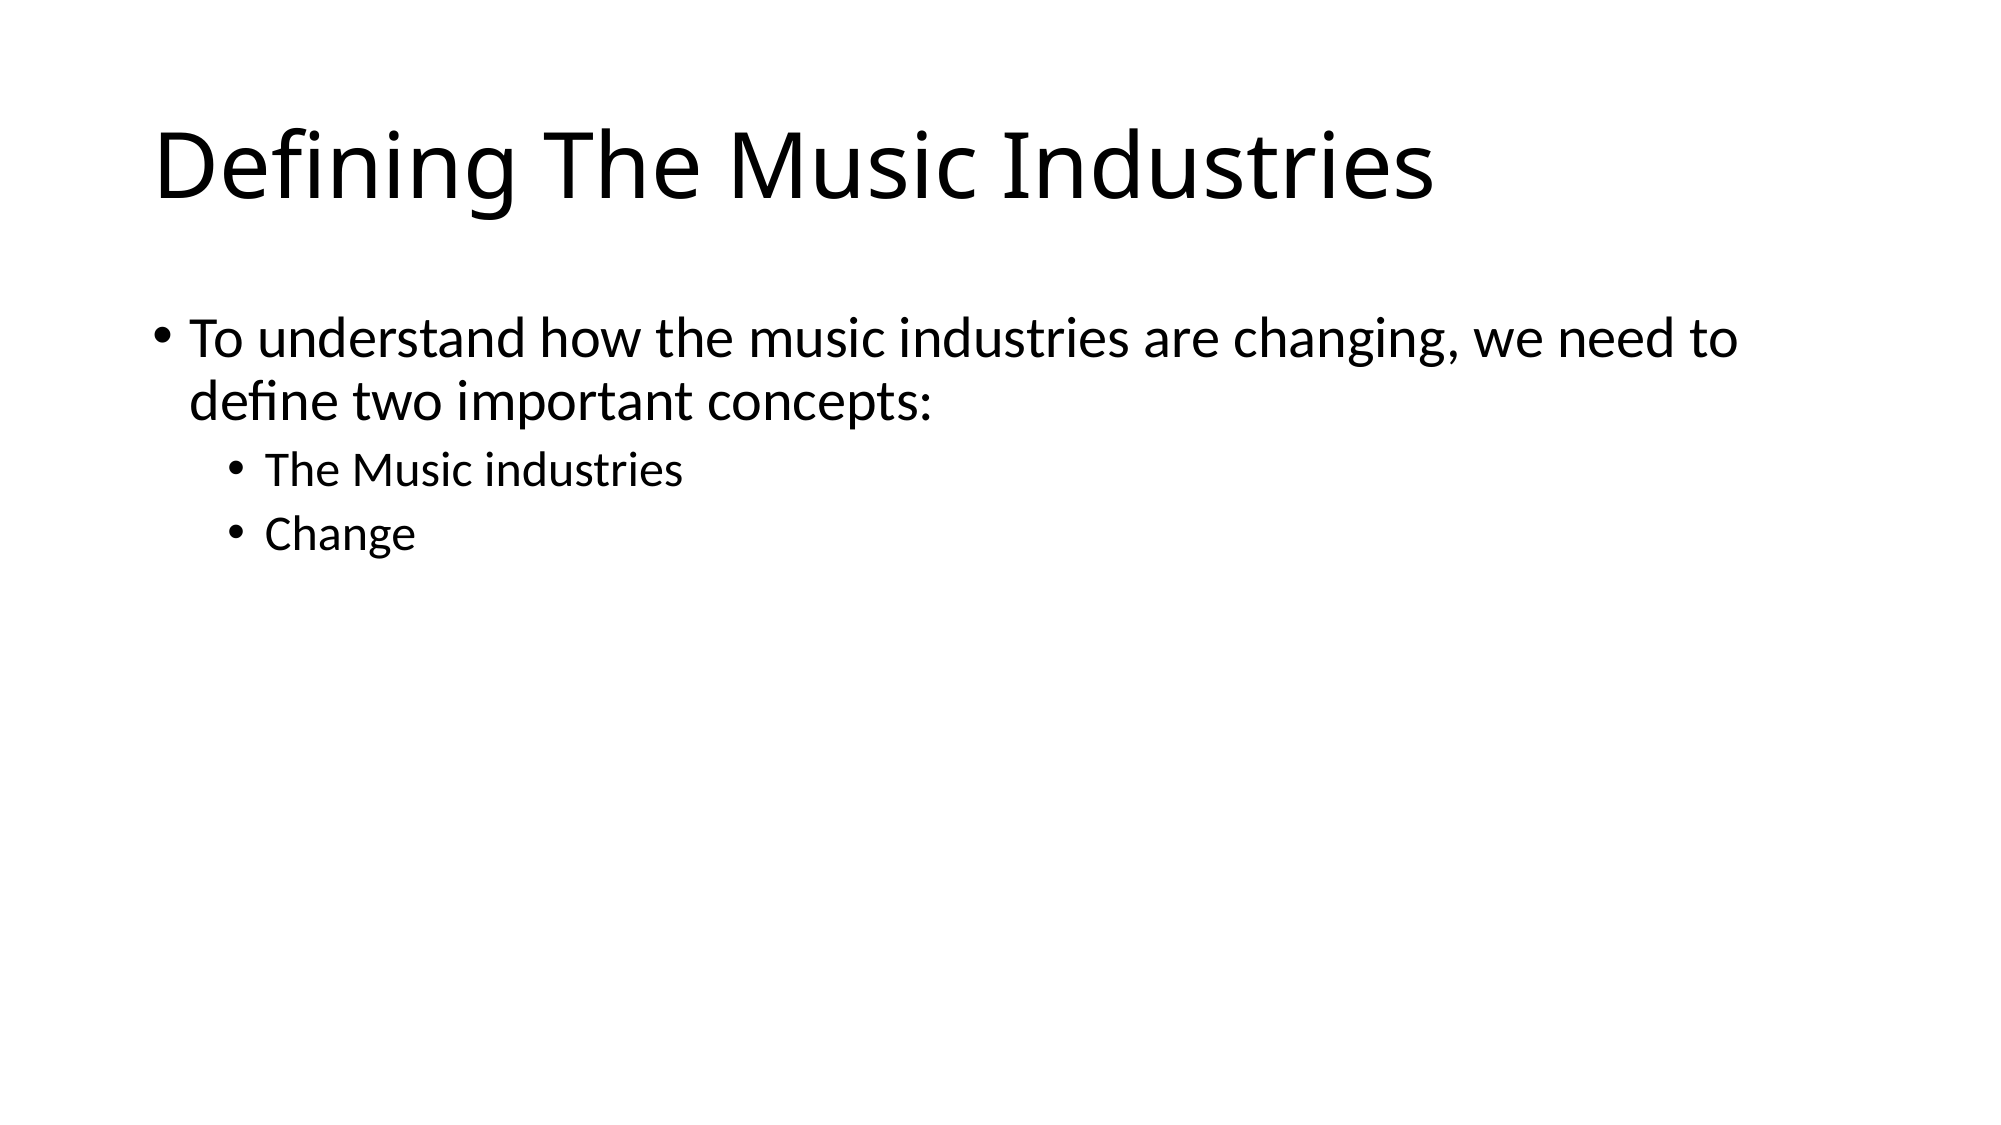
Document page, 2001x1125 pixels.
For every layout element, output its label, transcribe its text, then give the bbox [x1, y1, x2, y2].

list To understand how the music industries are changing, we need to define two important concepts: The Music industries Change [137, 299, 1863, 1014]
title Defining The Music Industries [137, 59, 1863, 278]
